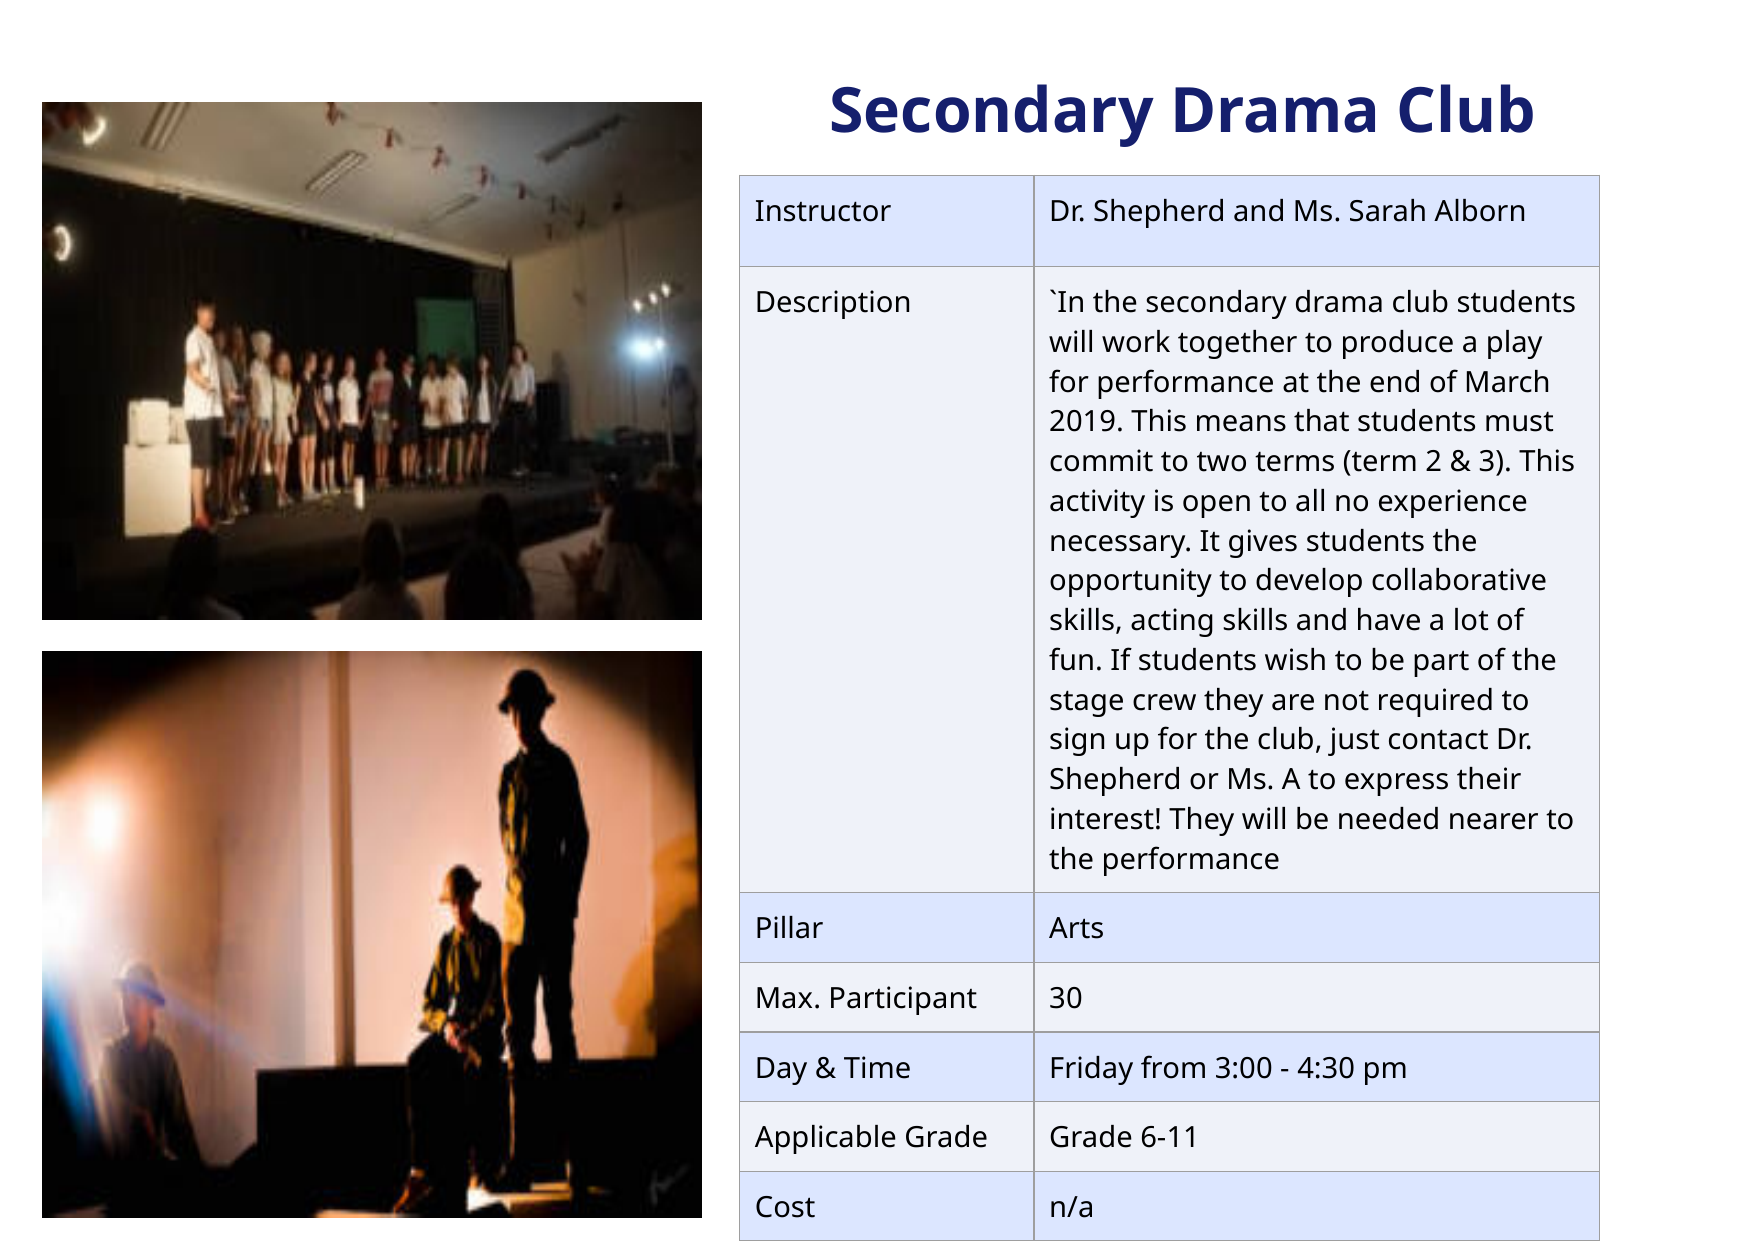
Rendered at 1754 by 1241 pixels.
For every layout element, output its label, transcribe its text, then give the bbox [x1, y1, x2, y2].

table_cell 30 [1035, 963, 1599, 1031]
table_cell `In the secondary drama club students will work together to produce a play for performance at the end of March 2019. This means that students must commit to two terms (term 2 & 3). This activity is open to all no experience necessary. It gives students the opportunity to develop collaborative skills, acting skills and have a lot of fun. If students wish to be part of the stage crew they are not required to sign up for the club, just contact Dr. Shepherd or Ms. A to express their interest! They will be needed nearer to the performance [1035, 267, 1599, 892]
table_cell Pillar [740, 893, 1033, 962]
table_header Instructor [740, 176, 1033, 266]
table_cell Arts [1035, 893, 1599, 962]
table_cell Cost [740, 1172, 1033, 1240]
picture [42, 101, 702, 621]
table_cell Day & Time [740, 1033, 1033, 1101]
table_cell Grade 6-11 [1035, 1102, 1599, 1171]
table_cell n/a [1035, 1172, 1599, 1240]
list Secondary Drama Club [829, 43, 1690, 167]
table_cell Description [740, 267, 1033, 892]
table_header Dr. Shepherd and Ms. Sarah Alborn [1035, 176, 1599, 266]
table_cell Friday from 3:00 - 4:30 pm [1035, 1033, 1599, 1101]
table_cell Max. Participant [740, 963, 1033, 1031]
picture [42, 650, 702, 1218]
table_cell Applicable Grade [740, 1102, 1033, 1171]
